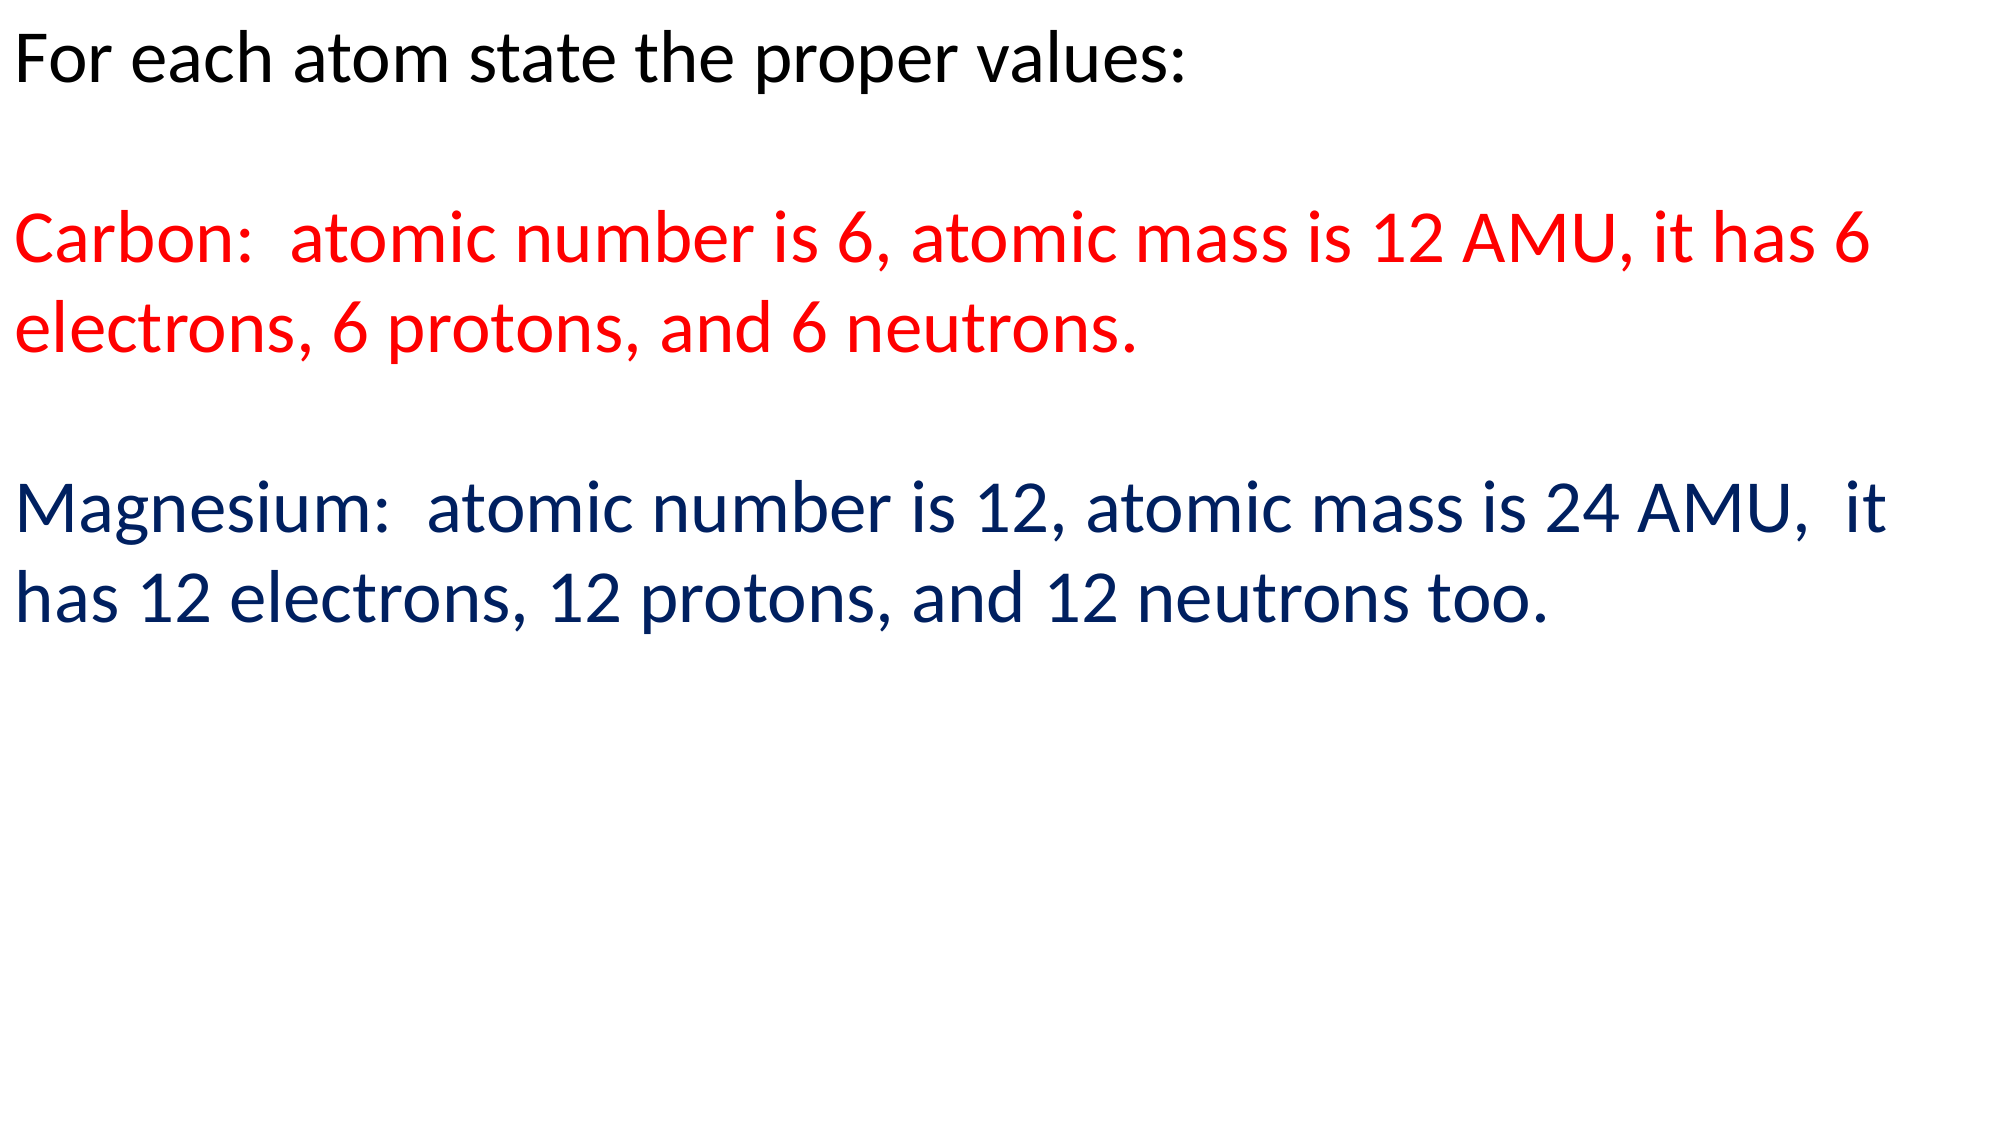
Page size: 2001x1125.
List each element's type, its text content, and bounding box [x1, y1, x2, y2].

text_box For each atom state the proper values: Carbon: atomic number is 6, atomic mass is 12 AMU, it has 6 electrons, 6 protons, and 6 neutrons. Magnesium: atomic number is 12, atomic mass is 24 AMU, it has 12 electrons, 12 protons, and 12 neutrons too. [0, 0, 1922, 690]
